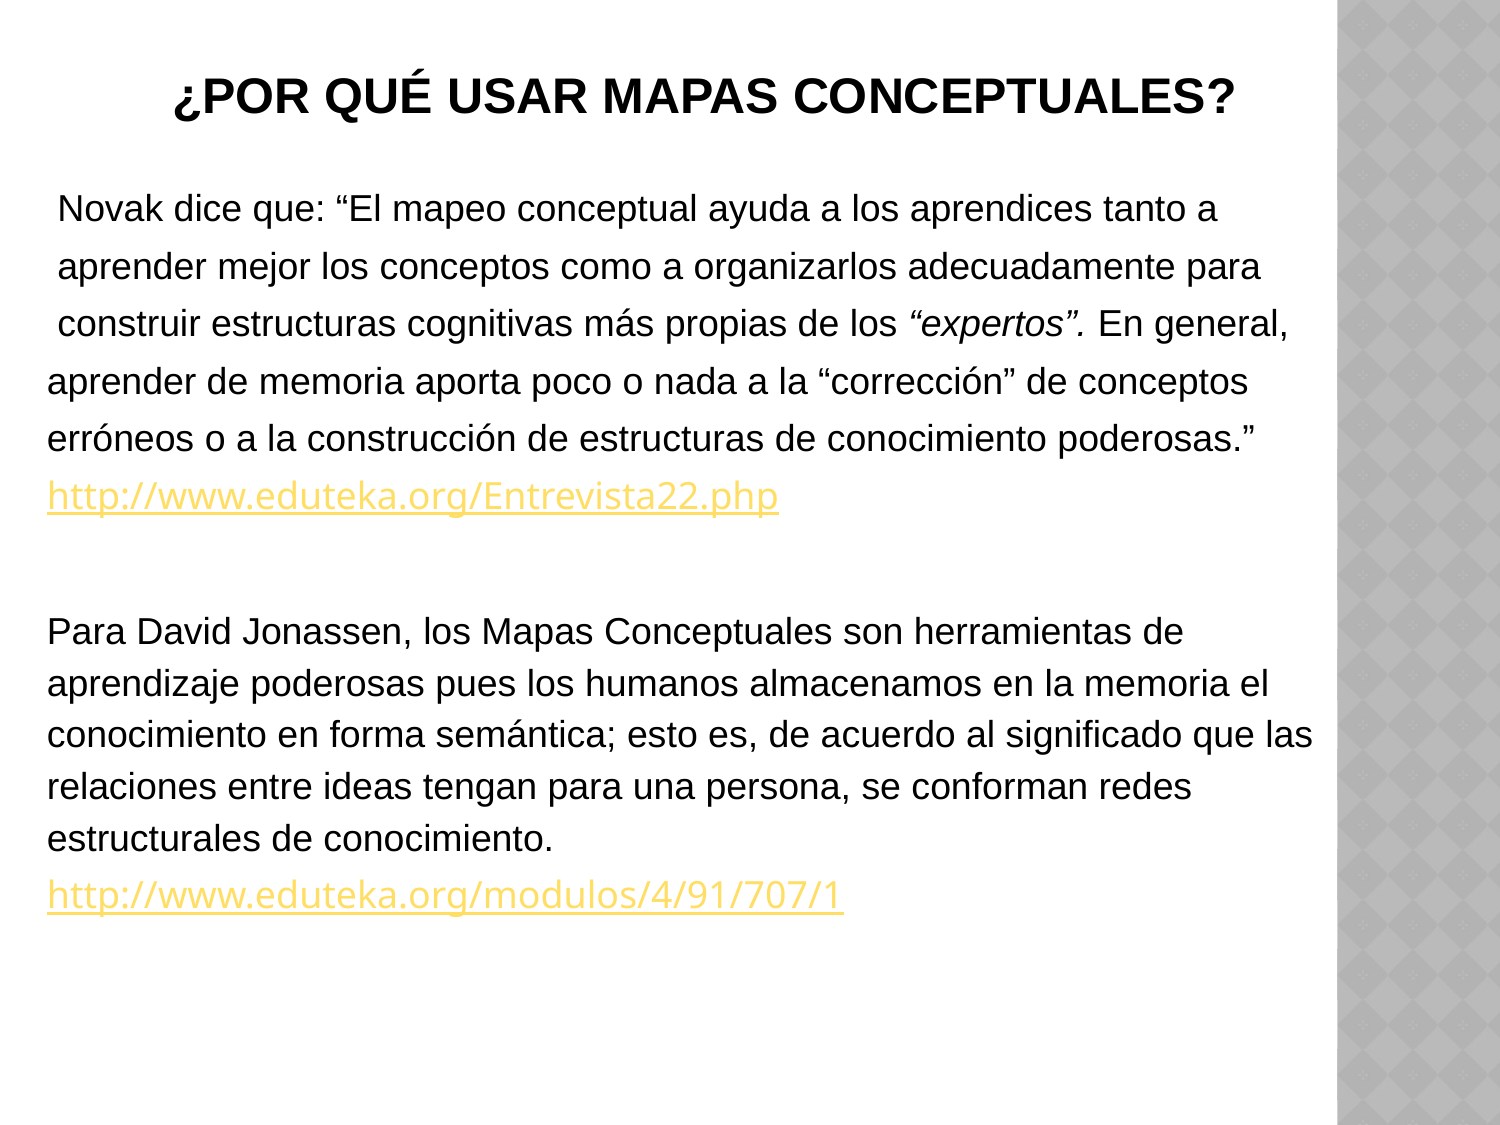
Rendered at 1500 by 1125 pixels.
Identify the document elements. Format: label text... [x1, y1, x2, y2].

list Novak dice que: “El mapeo conceptual ayuda a los aprendices tanto a aprender mejor los conceptos como a organizarlos adecuadamente para construir estructuras cognitivas más propias de los “expertos”. En general, aprender de memoria aporta poco o nada a la “corrección” de conceptos erróneos o a la construcción de estructuras de conocimiento poderosas.” http://www.eduteka.org/Entrevista22.php Para David Jonassen, los Mapas Conceptuales son herramientas de aprendizaje poderosas pues los humanos almacenamos en la memoria el conocimiento en forma semántica; esto es, de acuerdo al significado que las relaciones entre ideas tengan para una persona, se conforman redes estructurales de conocimiento. http://www.eduteka.org/modulos/4/91/707/1 [31, 169, 1382, 1032]
title ¿Por qué usar mapas conceptuales? [29, 30, 1380, 139]
